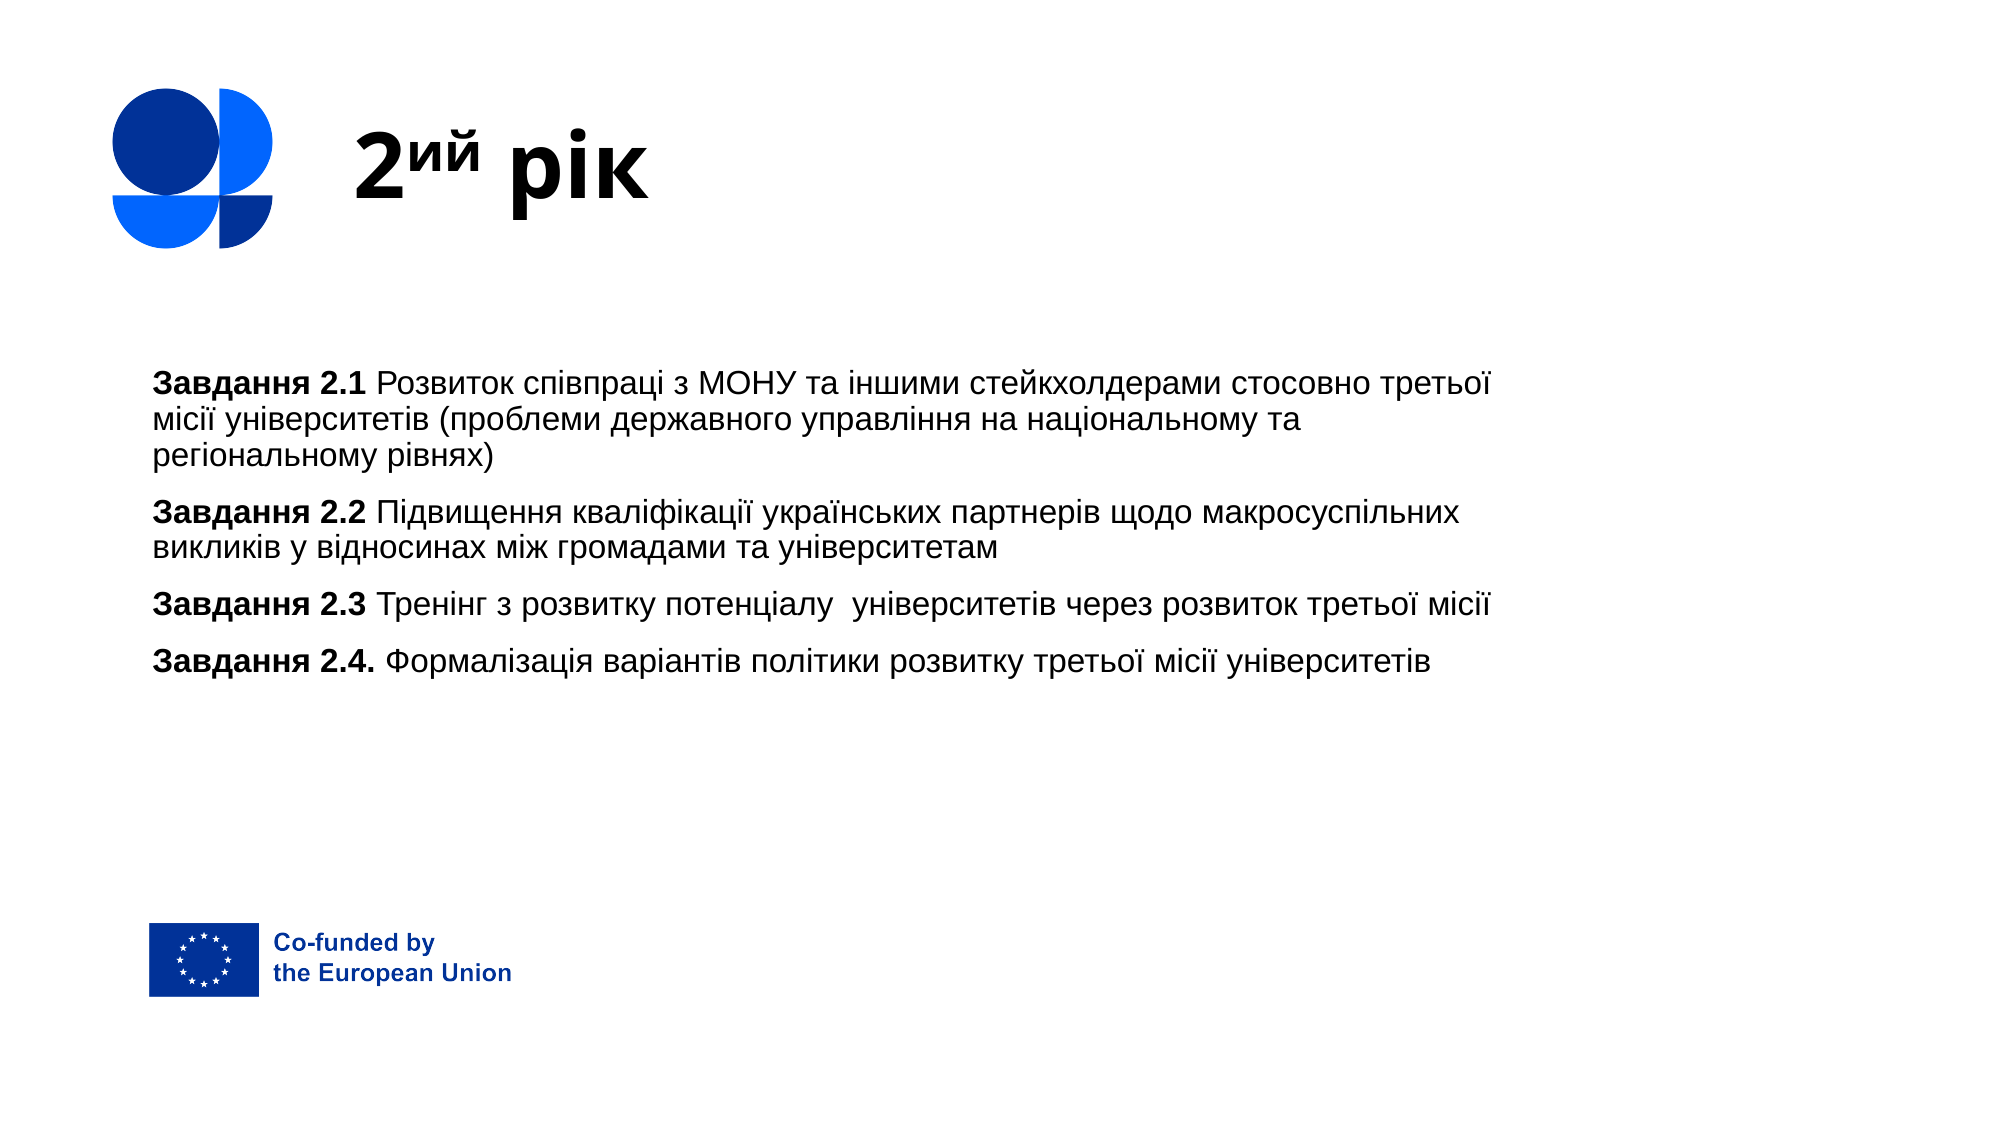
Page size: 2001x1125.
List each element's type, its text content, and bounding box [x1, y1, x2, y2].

picture [69, 45, 316, 292]
picture [143, 917, 526, 1003]
text_box Завдання 2.1 Розвиток співпраці з МОНУ та іншими стейкхолдерами стосовно третьої місії університетів (проблеми державного управління на національному та регіональному рівнях) Завдання 2.2 Підвищення кваліфікації українських партнерів щодо макросуспільних викликів у відносинах між громадами та університетам Завдання 2.3 Тренінг з розвитку потенціалу університетів через розвиток третьої місії Завдання 2.4. Формалізація варіантів політики розвитку третьої місії університетів [137, 358, 1516, 864]
title 2ий рік [338, 60, 1735, 277]
